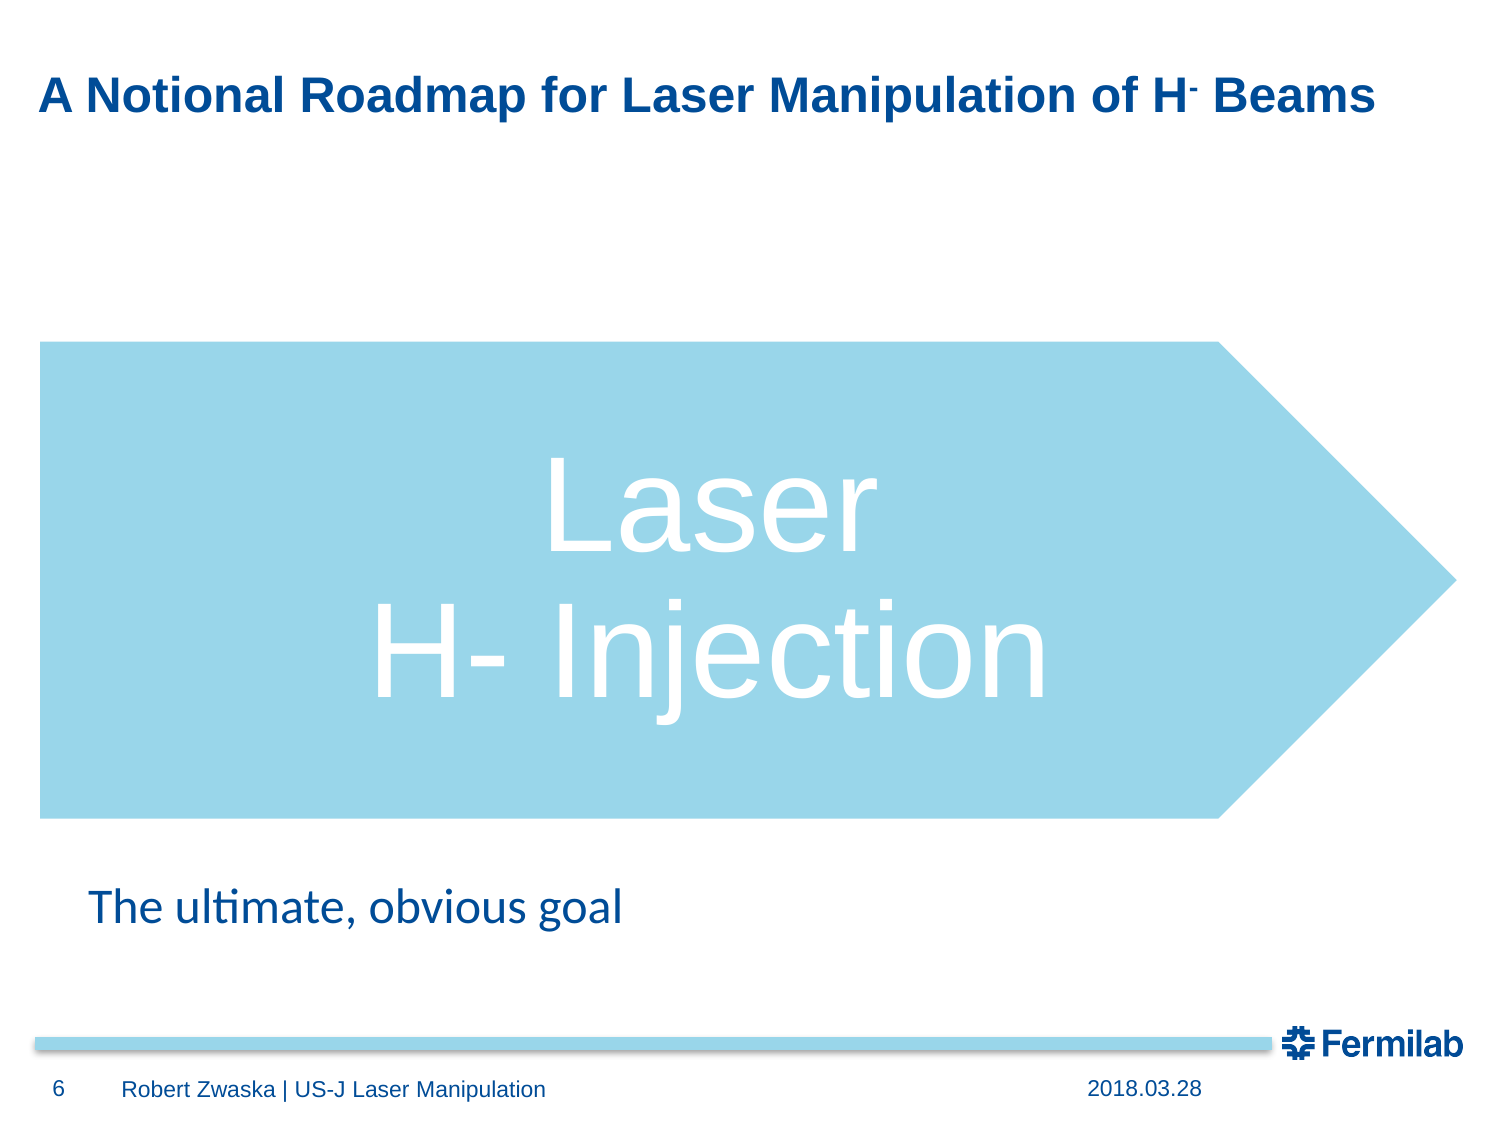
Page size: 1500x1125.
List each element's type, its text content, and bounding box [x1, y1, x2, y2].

picture [1282, 1026, 1463, 1060]
title A Notional Roadmap for Laser Manipulation of H- Beams [37, 17, 1463, 123]
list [37, 170, 1461, 990]
